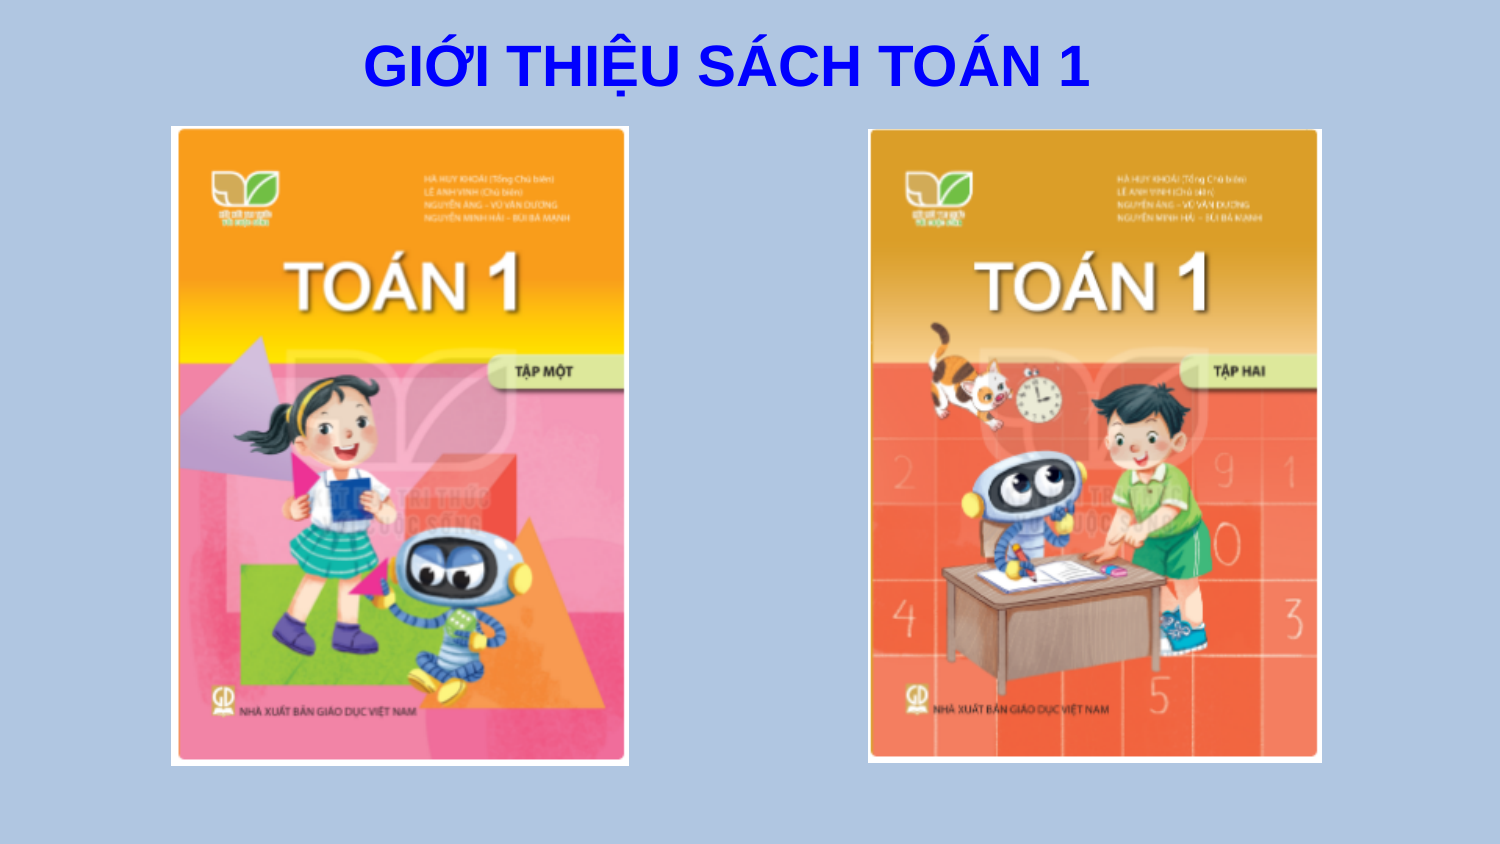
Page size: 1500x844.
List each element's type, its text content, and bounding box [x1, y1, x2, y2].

text_box GIỚI THIỆU SÁCH TOÁN 1 [348, 20, 1235, 105]
picture [170, 126, 630, 766]
picture [867, 129, 1322, 763]
